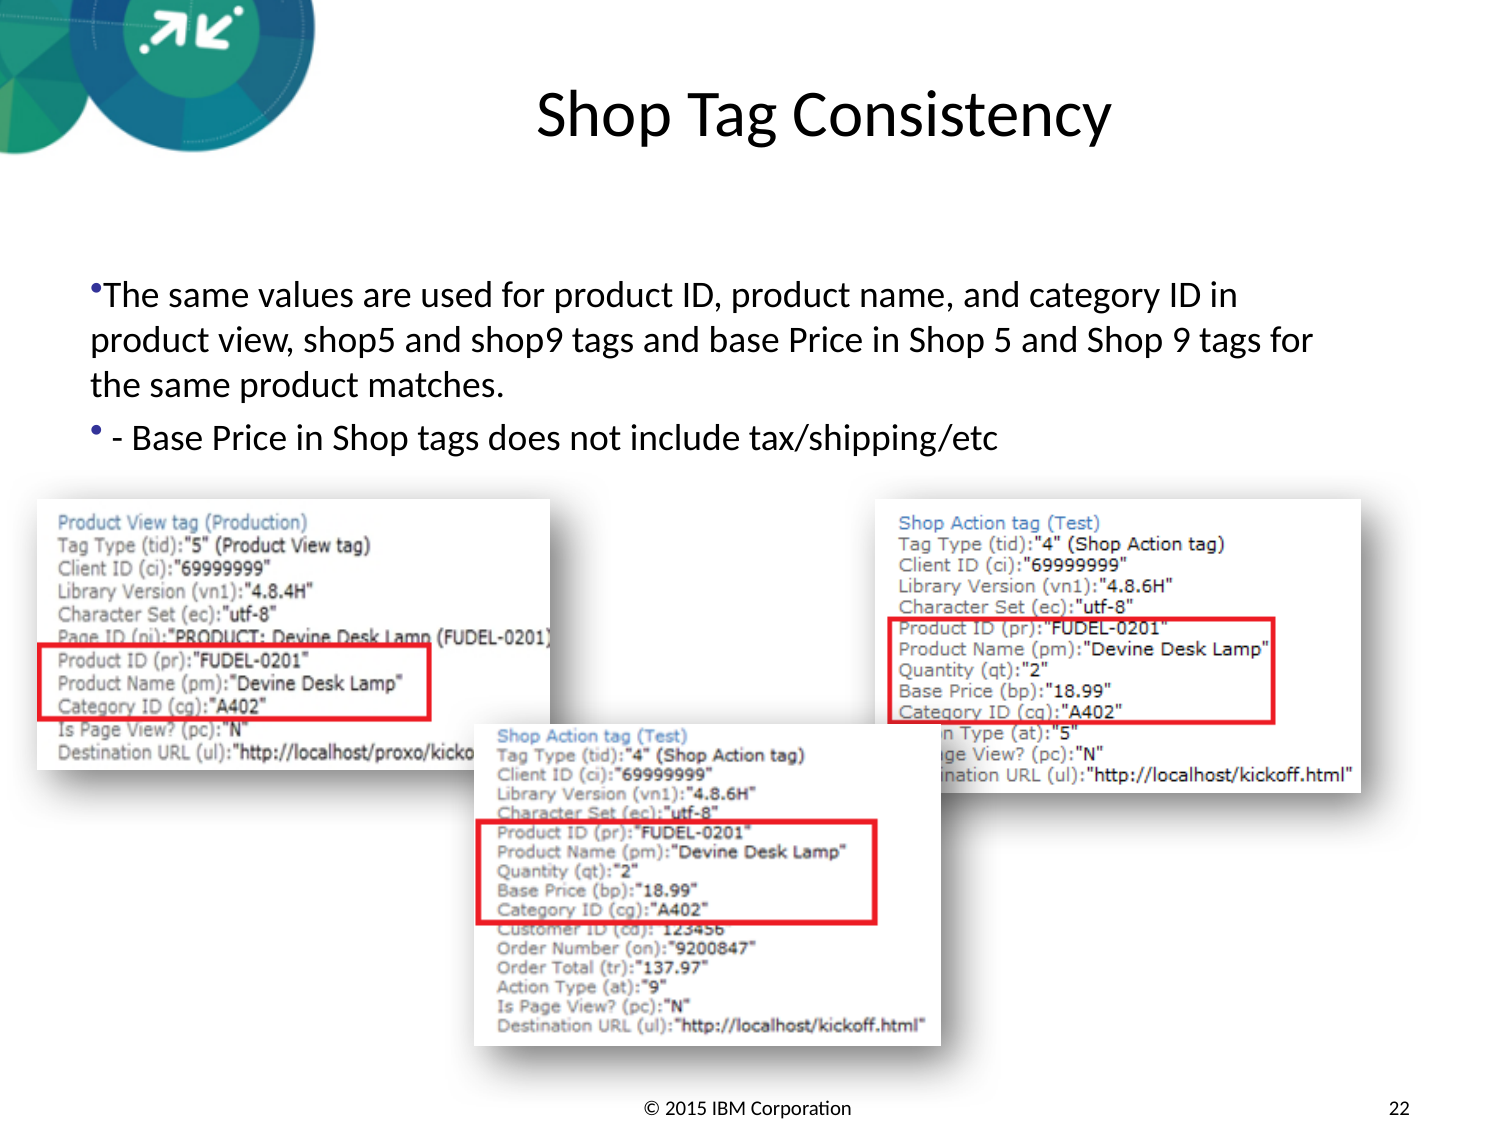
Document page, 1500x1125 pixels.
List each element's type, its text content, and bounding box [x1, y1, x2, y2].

picture [0, 0, 1500, 1047]
slide_number 22 [1074, 1086, 1426, 1125]
list The same values are used for product ID, product name, and category ID in product view, shop5 and shop9 tags and base Price in Shop 5 and Shop 9 tags for the same product matches. - Base Price in Shop tags does not include tax/shipping/etc [74, 262, 1376, 501]
title Shop Tag Consistency [224, 44, 1426, 176]
footer © 2015 IBM Corporation [512, 1086, 988, 1125]
